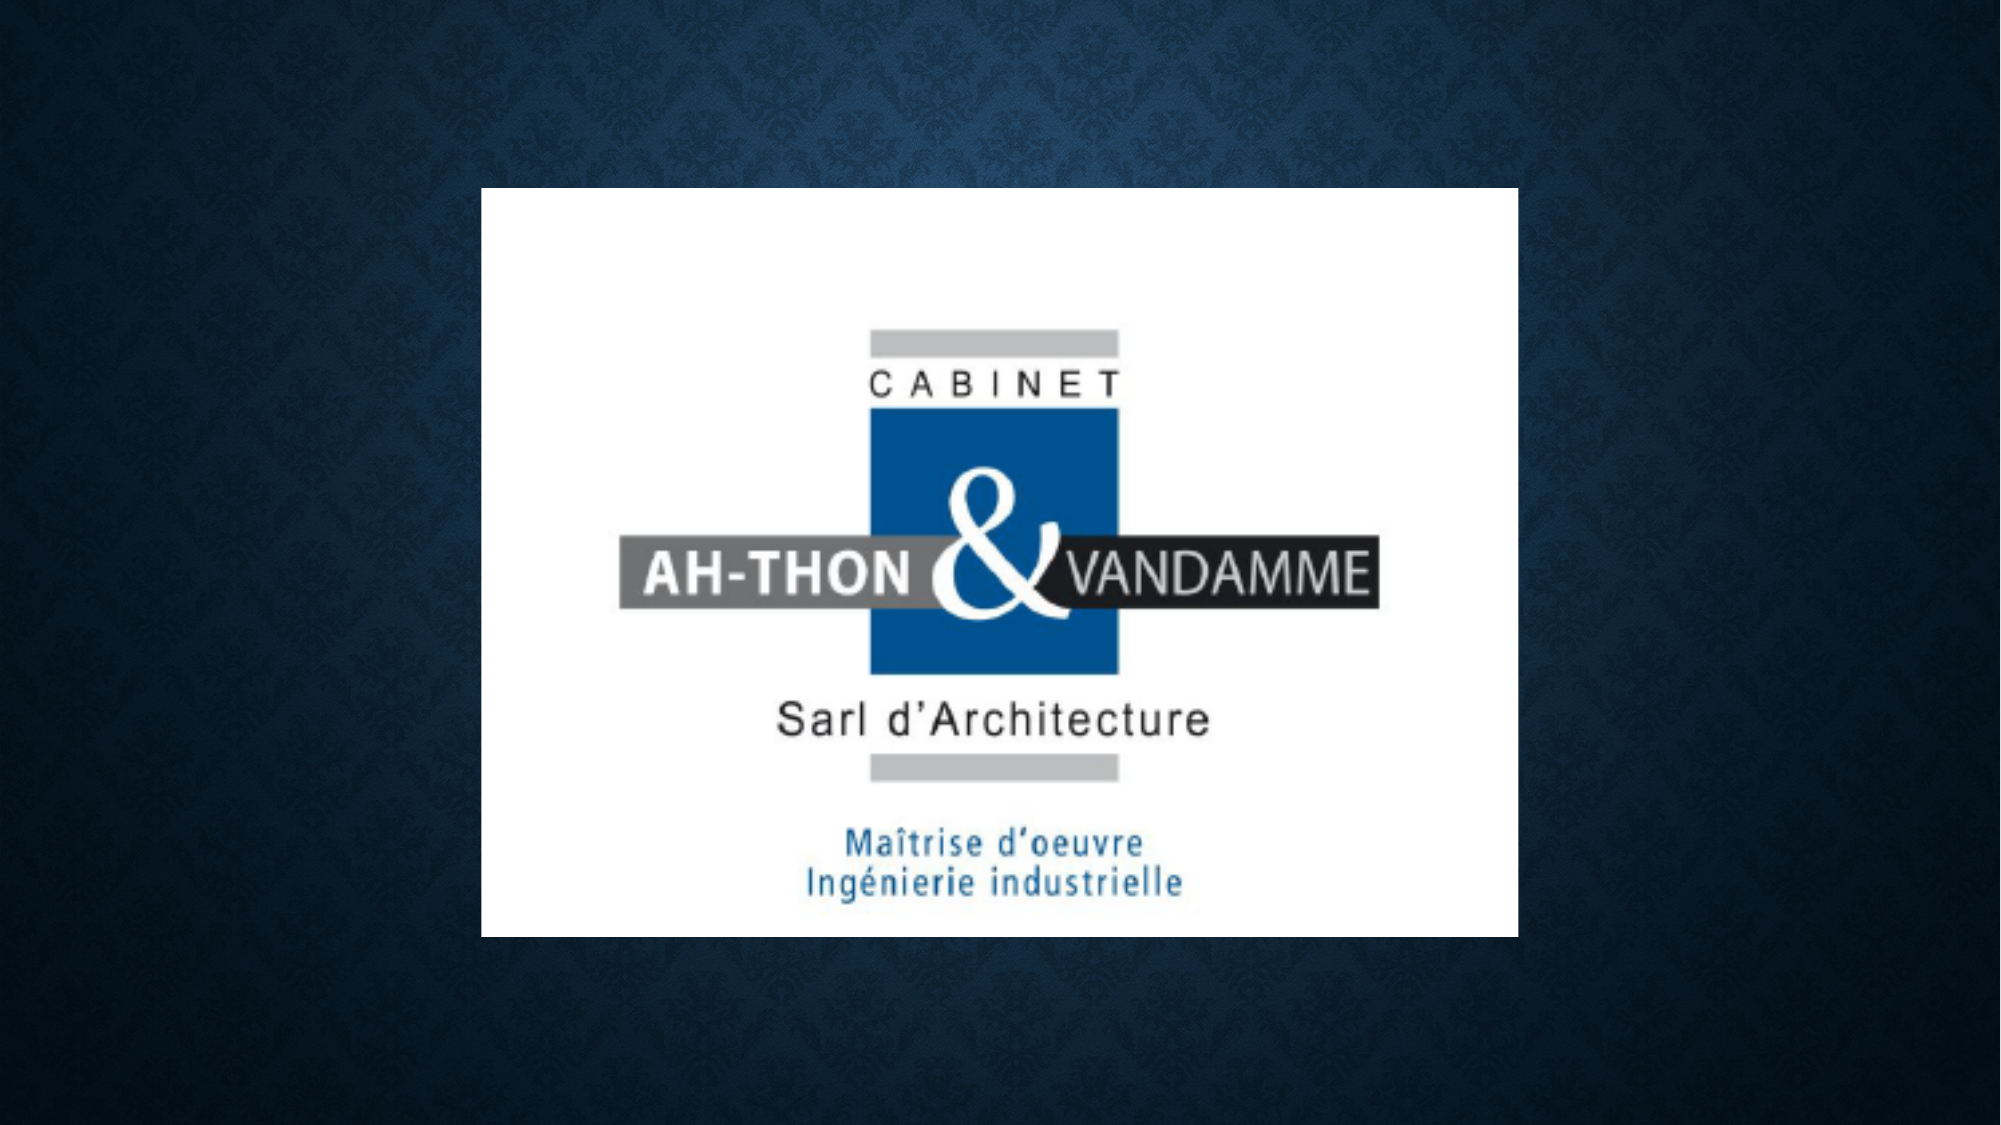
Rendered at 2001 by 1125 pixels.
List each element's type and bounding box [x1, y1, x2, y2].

picture [480, 188, 1519, 937]
